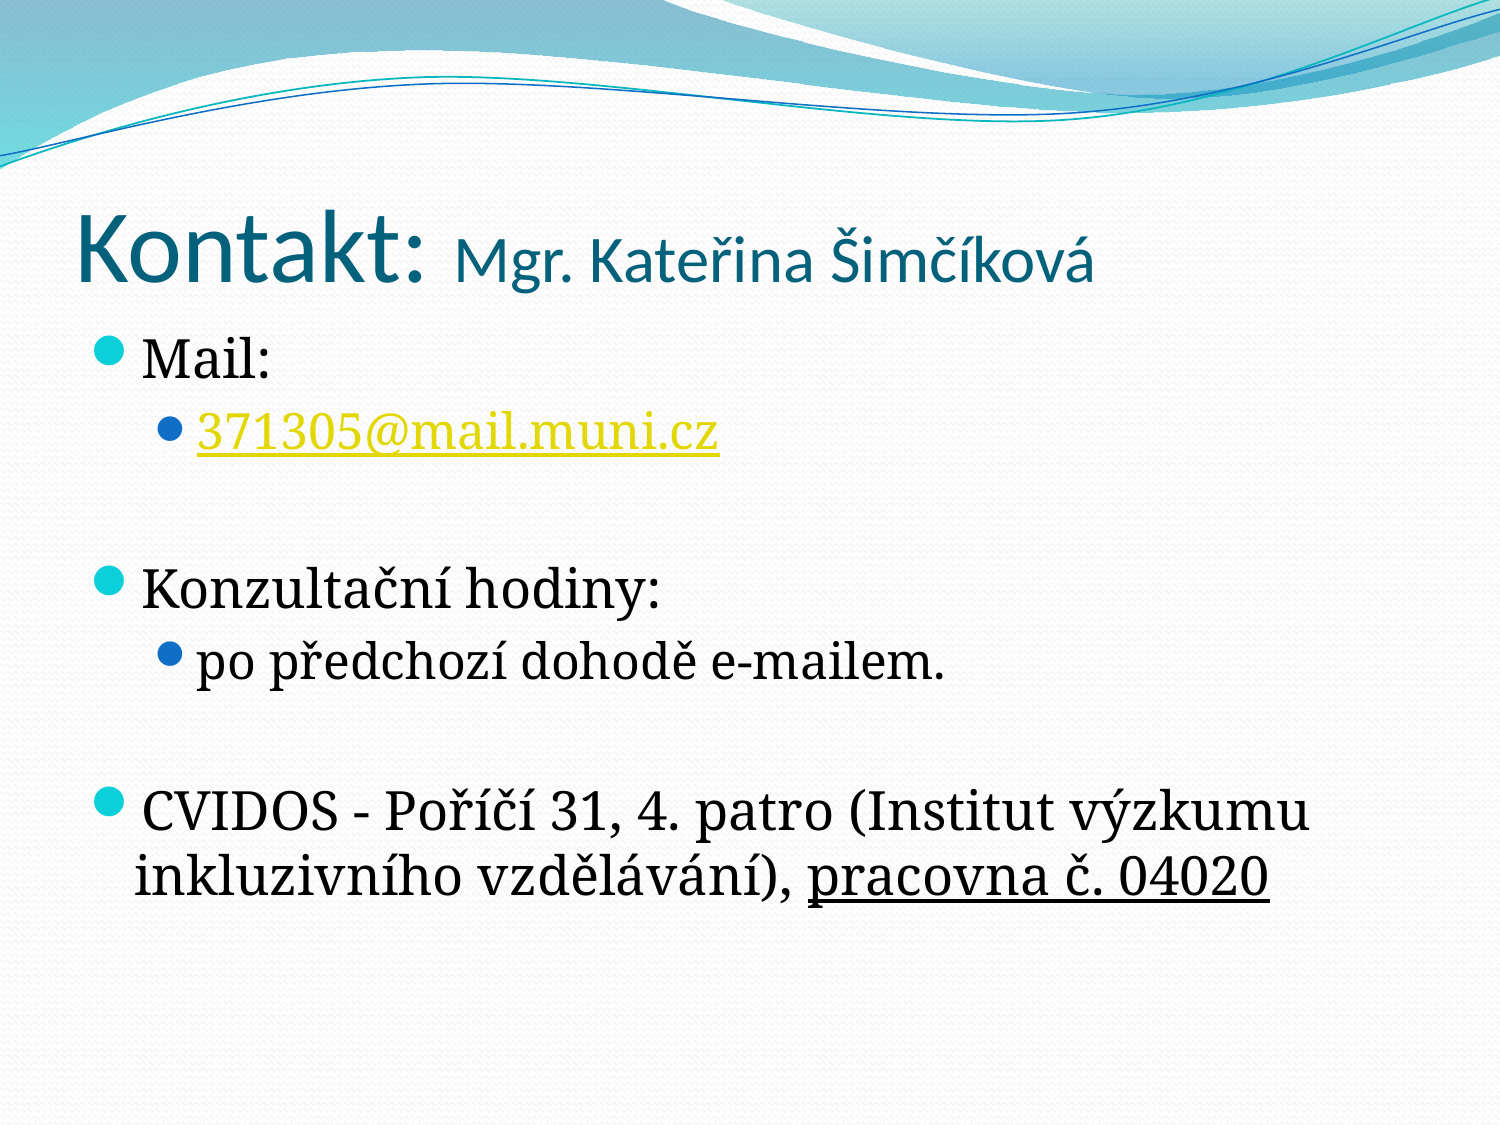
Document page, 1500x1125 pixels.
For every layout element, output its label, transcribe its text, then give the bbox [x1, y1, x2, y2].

title Kontakt: Mgr. Kateřina Šimčíková [75, 115, 1425, 303]
list Mail: 371305@mail.muni.cz Konzultační hodiny: po předchozí dohodě e-mailem. CVIDOS - Poříčí 31, 4. patro (Institut výzkumu inkluzivního vzdělávání), pracovna č. 04020 [75, 317, 1425, 1038]
